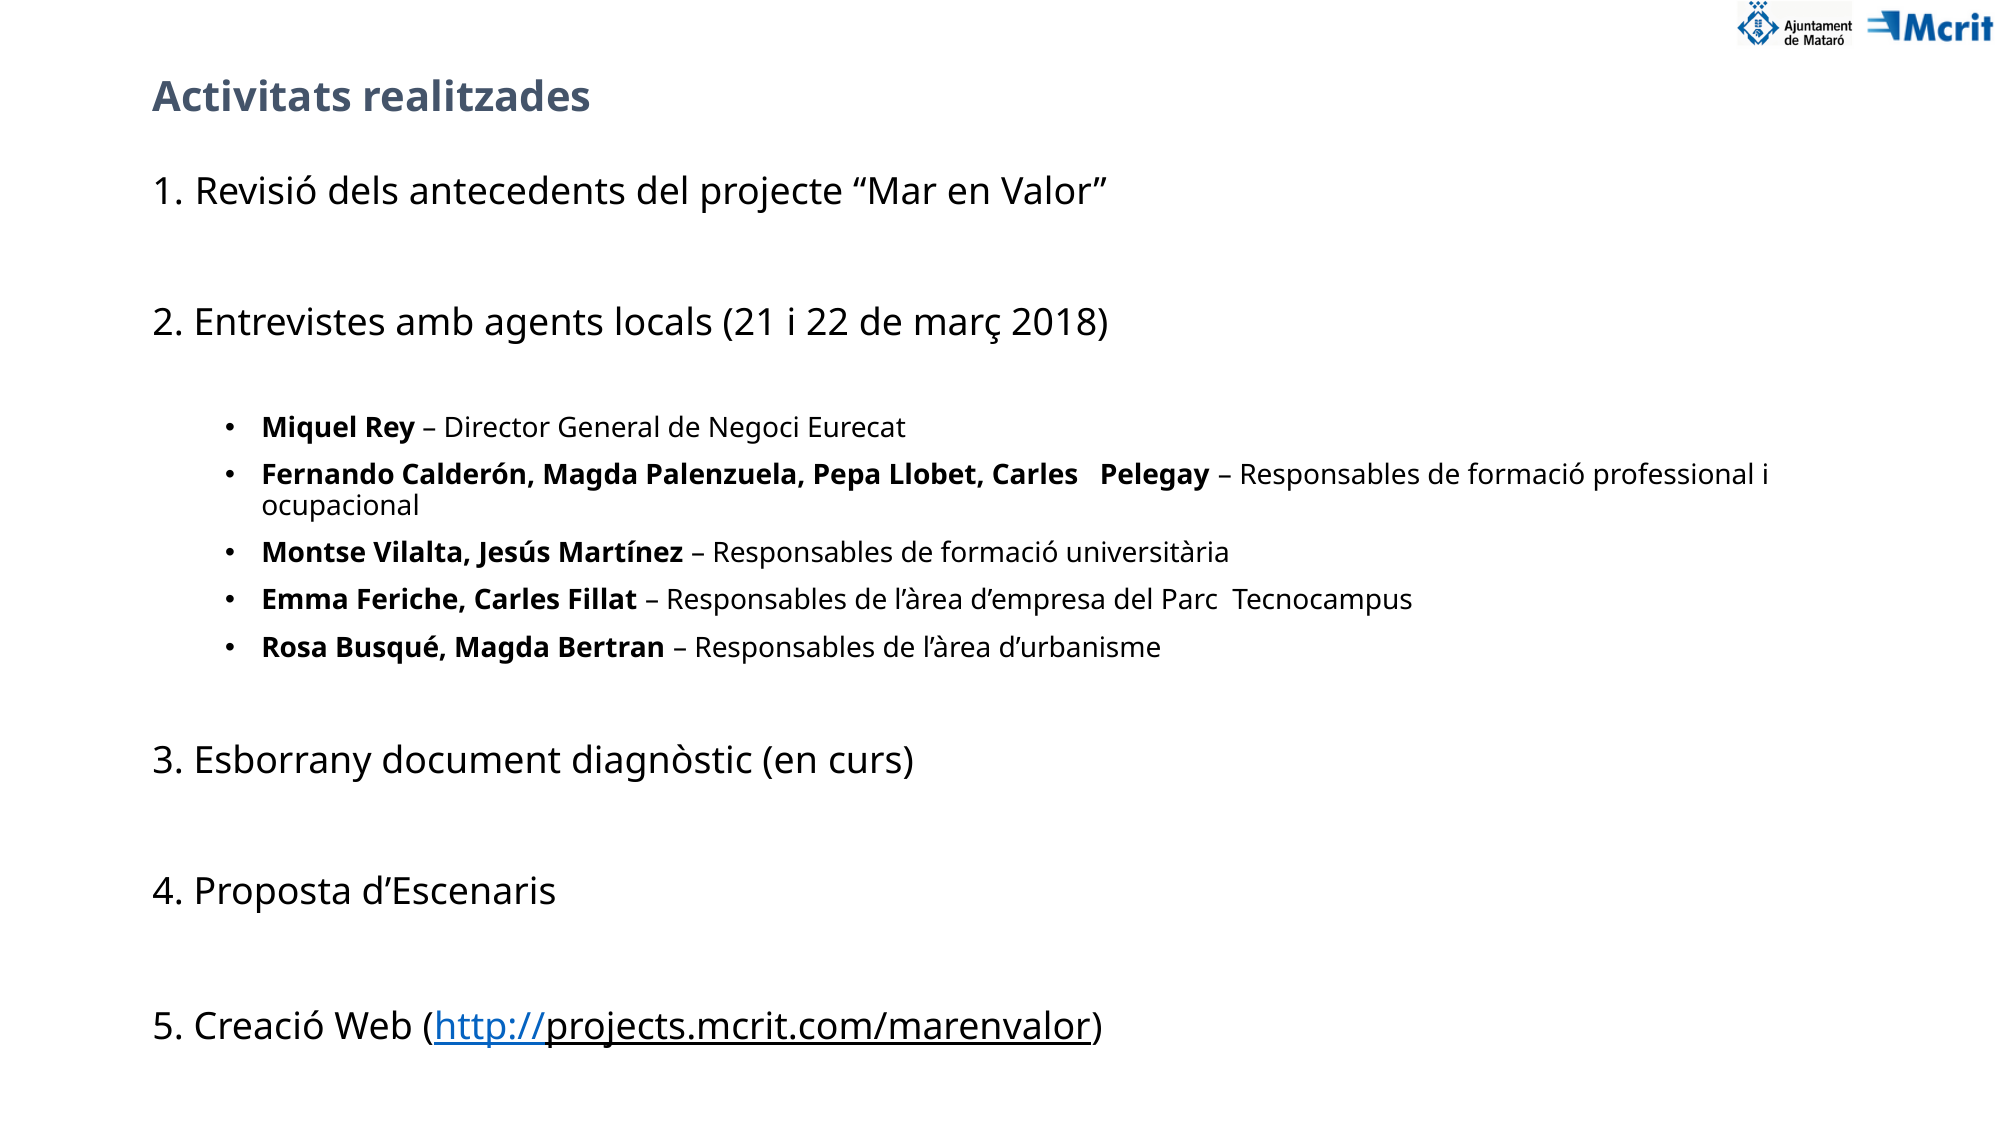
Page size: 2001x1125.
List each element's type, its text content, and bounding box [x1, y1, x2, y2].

picture [1863, 0, 2000, 50]
list Revisió dels antecedents del projecte “Mar en Valor” 2. Entrevistes amb agents locals (21 i 22 de març 2018) Miquel Rey – Director General de Negoci Eurecat Fernando Calderón, Magda Palenzuela, Pepa Llobet, Carles Pelegay – Responsables de formació professional i ocupacional Montse Vilalta, Jesús Martínez – Responsables de formació universitària Emma Feriche, Carles Fillat – Responsables de l’àrea d’empresa del Parc Tecnocampus Rosa Busqué, Magda Bertran – Responsables de l’àrea d’urbanisme 3. Esborrany document diagnòstic (en curs) 4. Proposta d’Escenaris 5. Creació Web (http://projects.mcrit.com/marenvalor) [137, 164, 1863, 1061]
title Activitats realitzades [137, 0, 1863, 164]
